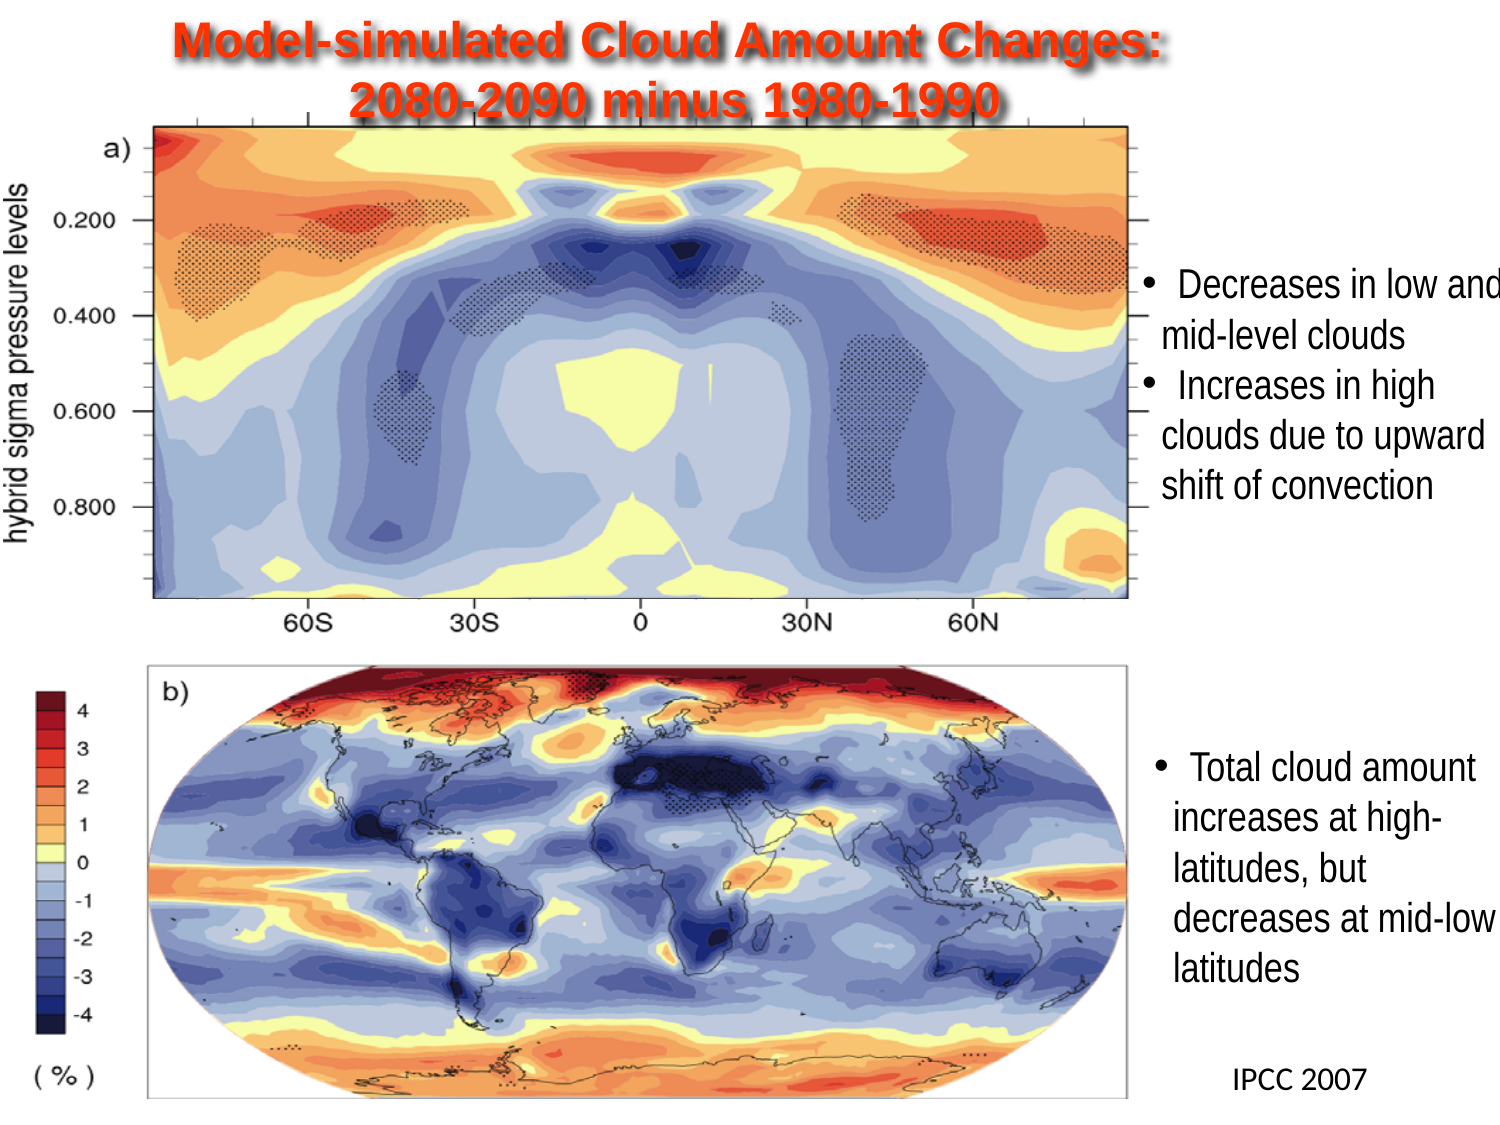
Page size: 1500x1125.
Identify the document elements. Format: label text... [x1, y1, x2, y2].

text_box Decreases in low and mid-level clouds Increases in high clouds due to upward shift of convection [1155, 249, 1500, 515]
text_box Total cloud amount increases at high- latitudes, but decreases at mid-low latitudes [1155, 732, 1500, 998]
text_box Model-simulated Cloud Amount Changes: 2080-2090 minus 1980-1990 [0, 0, 1425, 113]
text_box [3, 112, 1151, 1100]
text_box IPCC 2007 [1153, 1049, 1500, 1105]
